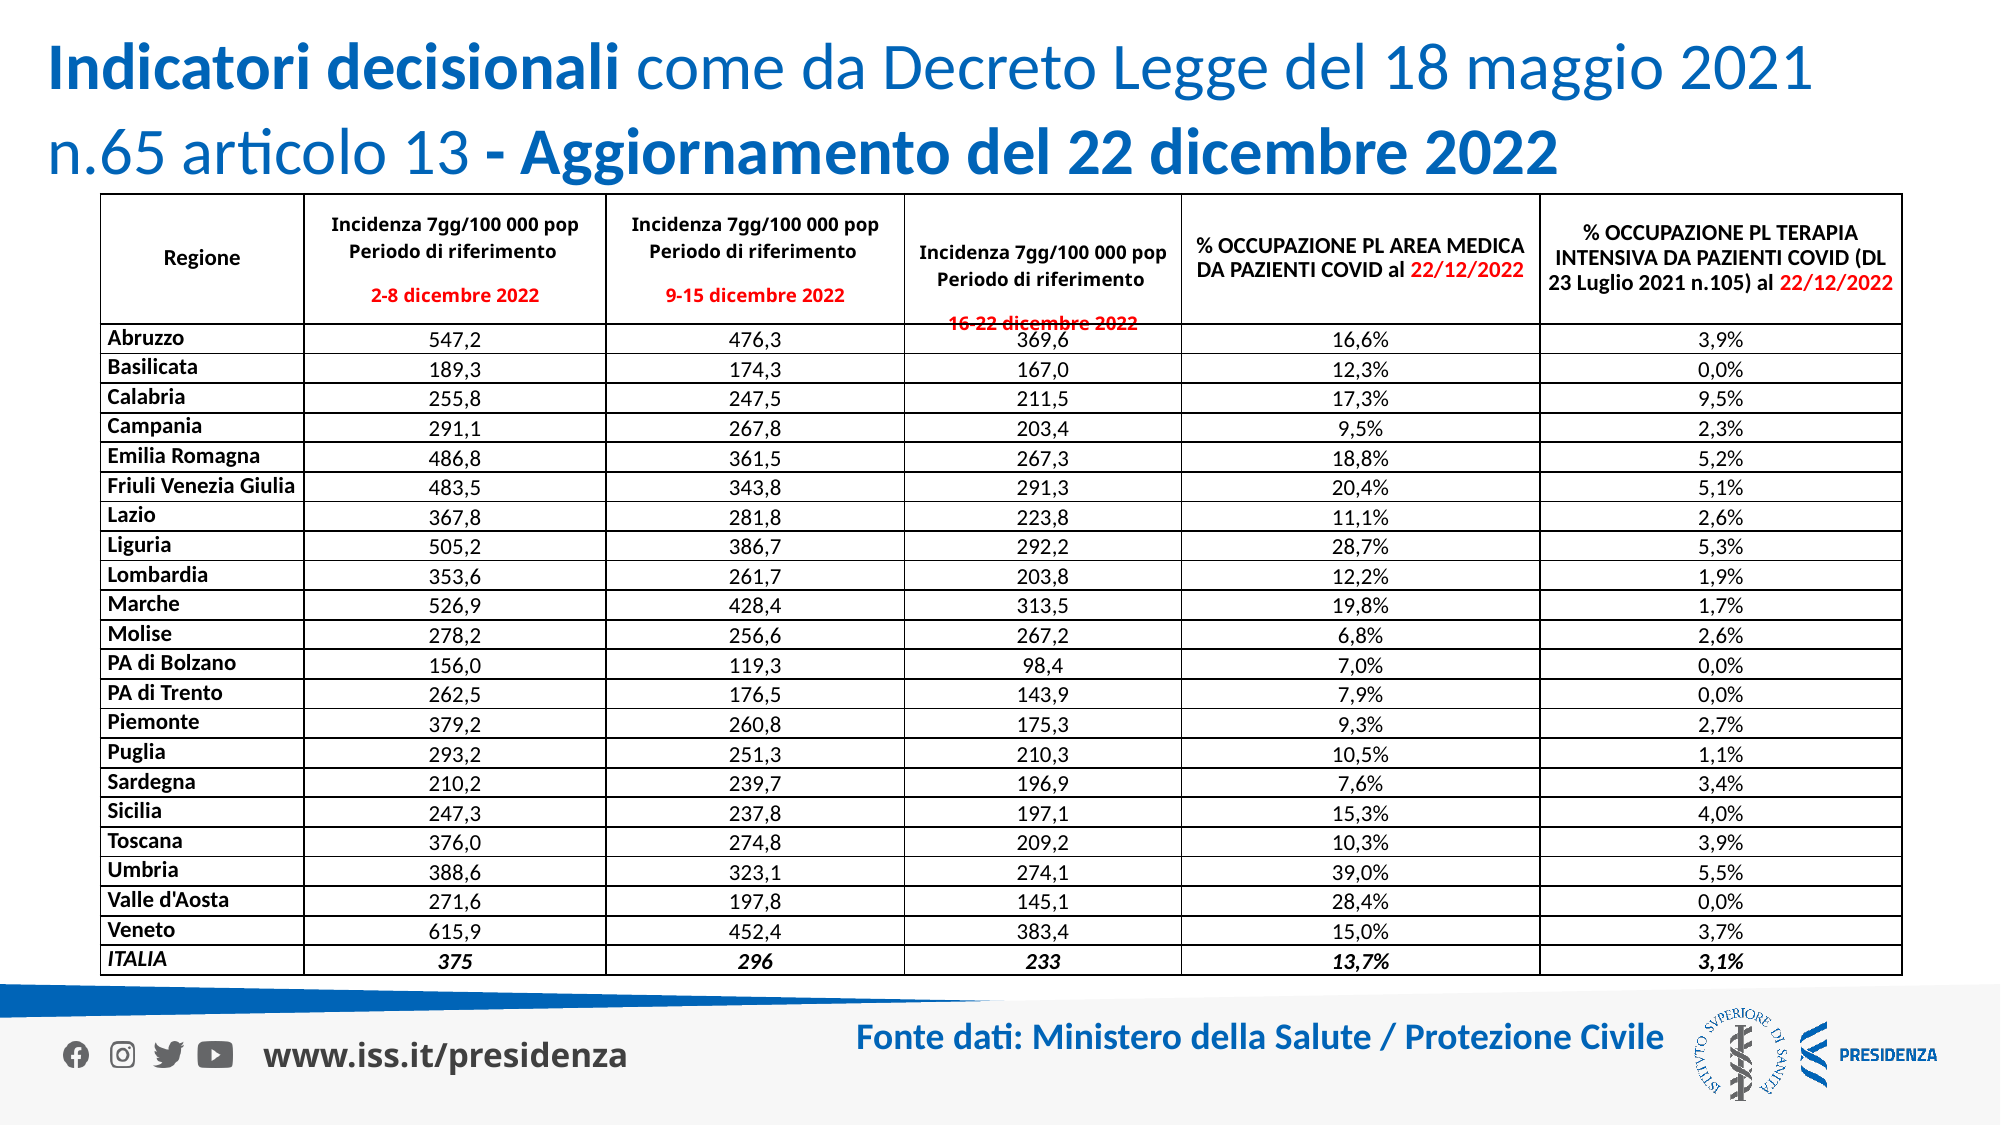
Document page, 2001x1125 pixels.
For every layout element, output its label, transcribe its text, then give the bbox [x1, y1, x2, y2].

table_cell Sardegna [101, 769, 303, 796]
table_cell 483,5 [305, 473, 605, 501]
text_box Fonte dati: Ministero della Salute / Protezione Civile [841, 1004, 1842, 1065]
table_cell 3,4% [1541, 769, 1901, 796]
table_cell Lazio [101, 502, 303, 530]
table_cell 119,3 [607, 650, 904, 678]
table_cell 98,4 [905, 650, 1181, 678]
table_cell 11,1% [1182, 502, 1539, 530]
table_cell 156,0 [305, 650, 605, 678]
table_cell 203,4 [905, 414, 1181, 441]
table_cell 209,2 [905, 828, 1181, 856]
table_cell 176,5 [607, 680, 904, 708]
table_cell 383,4 [905, 917, 1181, 944]
table_cell 7,9% [1182, 680, 1539, 708]
table_cell 291,3 [905, 473, 1181, 501]
table_cell 5,2% [1541, 443, 1901, 471]
table_cell 2,7% [1541, 709, 1901, 737]
table_cell 5,3% [1541, 532, 1901, 560]
table_cell PA di Bolzano [101, 650, 303, 678]
table_cell 476,3 [607, 325, 904, 353]
table_cell 379,2 [305, 709, 605, 737]
table_cell 251,3 [607, 739, 904, 767]
table_cell 7,6% [1182, 769, 1539, 796]
table_cell Molise [101, 621, 303, 648]
table_cell Umbria [101, 857, 303, 885]
table_cell 5,1% [1541, 473, 1901, 501]
table_cell 167,0 [905, 354, 1181, 382]
table_cell Calabria [101, 384, 303, 412]
table_cell 17,3% [1182, 384, 1539, 412]
table_cell 143,9 [905, 680, 1181, 708]
table_cell Piemonte [101, 709, 303, 737]
table_cell Abruzzo [101, 325, 303, 353]
table_cell Veneto [101, 917, 303, 944]
table_cell 0,0% [1541, 680, 1901, 708]
table_cell 452,4 [607, 917, 904, 944]
table_cell Lombardia [101, 561, 303, 589]
table_header Incidenza 7gg/100 000 pop Periodo di riferimento 16-22 dicembre 2022 [905, 195, 1181, 323]
table_cell 1,7% [1541, 591, 1901, 619]
table_cell 267,3 [905, 443, 1181, 471]
table_cell 367,8 [305, 502, 605, 530]
table_cell 323,1 [607, 857, 904, 885]
table_cell 145,1 [905, 887, 1181, 915]
table_cell 9,3% [1182, 709, 1539, 737]
table_cell 376,0 [305, 828, 605, 856]
table_cell 547,2 [305, 325, 605, 353]
table_cell 13,7% [1182, 946, 1539, 974]
table_cell 261,7 [607, 561, 904, 589]
table_cell 19,8% [1182, 591, 1539, 619]
table_cell 386,7 [607, 532, 904, 560]
table_header % OCCUPAZIONE PL TERAPIA INTENSIVA DA PAZIENTI COVID (DL 23 Luglio 2021 n.105) al 22/12/2022 [1541, 195, 1901, 323]
table_cell ITALIA [101, 946, 303, 974]
table_cell 486,8 [305, 443, 605, 471]
table_cell 16,6% [1182, 325, 1539, 353]
table_cell 210,3 [905, 739, 1181, 767]
table_cell 197,8 [607, 887, 904, 915]
table_cell 274,8 [607, 828, 904, 856]
table_cell 5,5% [1541, 857, 1901, 885]
table_cell 175,3 [905, 709, 1181, 737]
table_header Incidenza 7gg/100 000 pop Periodo di riferimento 2-8 dicembre 2022 [305, 195, 605, 323]
table_cell 223,8 [905, 502, 1181, 530]
table_cell 12,2% [1182, 561, 1539, 589]
table_cell 293,2 [305, 739, 605, 767]
table_cell 255,8 [305, 384, 605, 412]
table_cell 343,8 [607, 473, 904, 501]
table_cell Valle d'Aosta [101, 887, 303, 915]
table_cell 15,0% [1182, 917, 1539, 944]
table_cell 211,5 [905, 384, 1181, 412]
table_cell 1,9% [1541, 561, 1901, 589]
table_cell 28,7% [1182, 532, 1539, 560]
table_cell 526,9 [305, 591, 605, 619]
table_cell 18,8% [1182, 443, 1539, 471]
table_cell 267,8 [607, 414, 904, 441]
table_cell 237,8 [607, 798, 904, 826]
table_cell 267,2 [905, 621, 1181, 648]
table_cell 3,9% [1541, 325, 1901, 353]
table_cell 3,7% [1541, 917, 1901, 944]
table_cell 6,8% [1182, 621, 1539, 648]
table_cell Basilicata [101, 354, 303, 382]
table_header % OCCUPAZIONE PL AREA MEDICA DA PAZIENTI COVID al 22/12/2022 [1182, 195, 1539, 323]
table_cell 9,5% [1182, 414, 1539, 441]
table_cell 369,6 [905, 325, 1181, 353]
table_cell Liguria [101, 532, 303, 560]
picture [63, 1041, 233, 1068]
table_cell 0,0% [1541, 650, 1901, 678]
table_cell 262,5 [305, 680, 605, 708]
table_cell Toscana [101, 828, 303, 856]
table_cell 4,0% [1541, 798, 1901, 826]
table_cell 2,6% [1541, 621, 1901, 648]
text_box Indicatori decisionali come da Decreto Legge del 18 maggio 2021 n.65 articolo 13 - Aggiornamento del 22 dicembre 2022 [32, 9, 1943, 196]
table_cell 239,7 [607, 769, 904, 796]
table_cell 0,0% [1541, 887, 1901, 915]
table_cell 281,8 [607, 502, 904, 530]
table_cell 0,0% [1541, 354, 1901, 382]
table_cell Campania [101, 414, 303, 441]
table_cell 210,2 [305, 769, 605, 796]
table_cell 1,1% [1541, 739, 1901, 767]
table_cell 313,5 [905, 591, 1181, 619]
table_cell 260,8 [607, 709, 904, 737]
table_cell Puglia [101, 739, 303, 767]
table_cell 278,2 [305, 621, 605, 648]
table_cell 10,3% [1182, 828, 1539, 856]
table_cell 197,1 [905, 798, 1181, 826]
table_cell 7,0% [1182, 650, 1539, 678]
table_cell 247,5 [607, 384, 904, 412]
table_cell 3,1% [1541, 946, 1901, 974]
table_cell 2,6% [1541, 502, 1901, 530]
table_cell 296 [607, 946, 904, 974]
table_cell 3,9% [1541, 828, 1901, 856]
table_cell 388,6 [305, 857, 605, 885]
table_cell 20,4% [1182, 473, 1539, 501]
table_cell 12,3% [1182, 354, 1539, 382]
table_cell Marche [101, 591, 303, 619]
table_cell 353,6 [305, 561, 605, 589]
table_cell 15,3% [1182, 798, 1539, 826]
table_cell 247,3 [305, 798, 605, 826]
table_cell 189,3 [305, 354, 605, 382]
table_cell 2,3% [1541, 414, 1901, 441]
table_cell 361,5 [607, 443, 904, 471]
table_cell 233 [905, 946, 1181, 974]
table_cell 174,3 [607, 354, 904, 382]
table_cell 292,2 [905, 532, 1181, 560]
table_header Regione [101, 195, 303, 323]
table_cell 615,9 [305, 917, 605, 944]
table_cell 271,6 [305, 887, 605, 915]
table_cell 203,8 [905, 561, 1181, 589]
table_cell Sicilia [101, 798, 303, 826]
table_cell 9,5% [1541, 384, 1901, 412]
table_header Incidenza 7gg/100 000 pop Periodo di riferimento 9-15 dicembre 2022 [607, 195, 904, 323]
table_cell 274,1 [905, 857, 1181, 885]
table_cell 39,0% [1182, 857, 1539, 885]
table_cell 10,5% [1182, 739, 1539, 767]
table_cell 375 [305, 946, 605, 974]
table_cell 196,9 [905, 769, 1181, 796]
table_cell 256,6 [607, 621, 904, 648]
table_cell PA di Trento [101, 680, 303, 708]
table_cell 291,1 [305, 414, 605, 441]
table_cell Emilia Romagna [101, 443, 303, 471]
table_cell 428,4 [607, 591, 904, 619]
table_cell 28,4% [1182, 887, 1539, 915]
table_cell 505,2 [305, 532, 605, 560]
table_cell Friuli Venezia Giulia [101, 473, 303, 501]
picture [1694, 1008, 1937, 1101]
